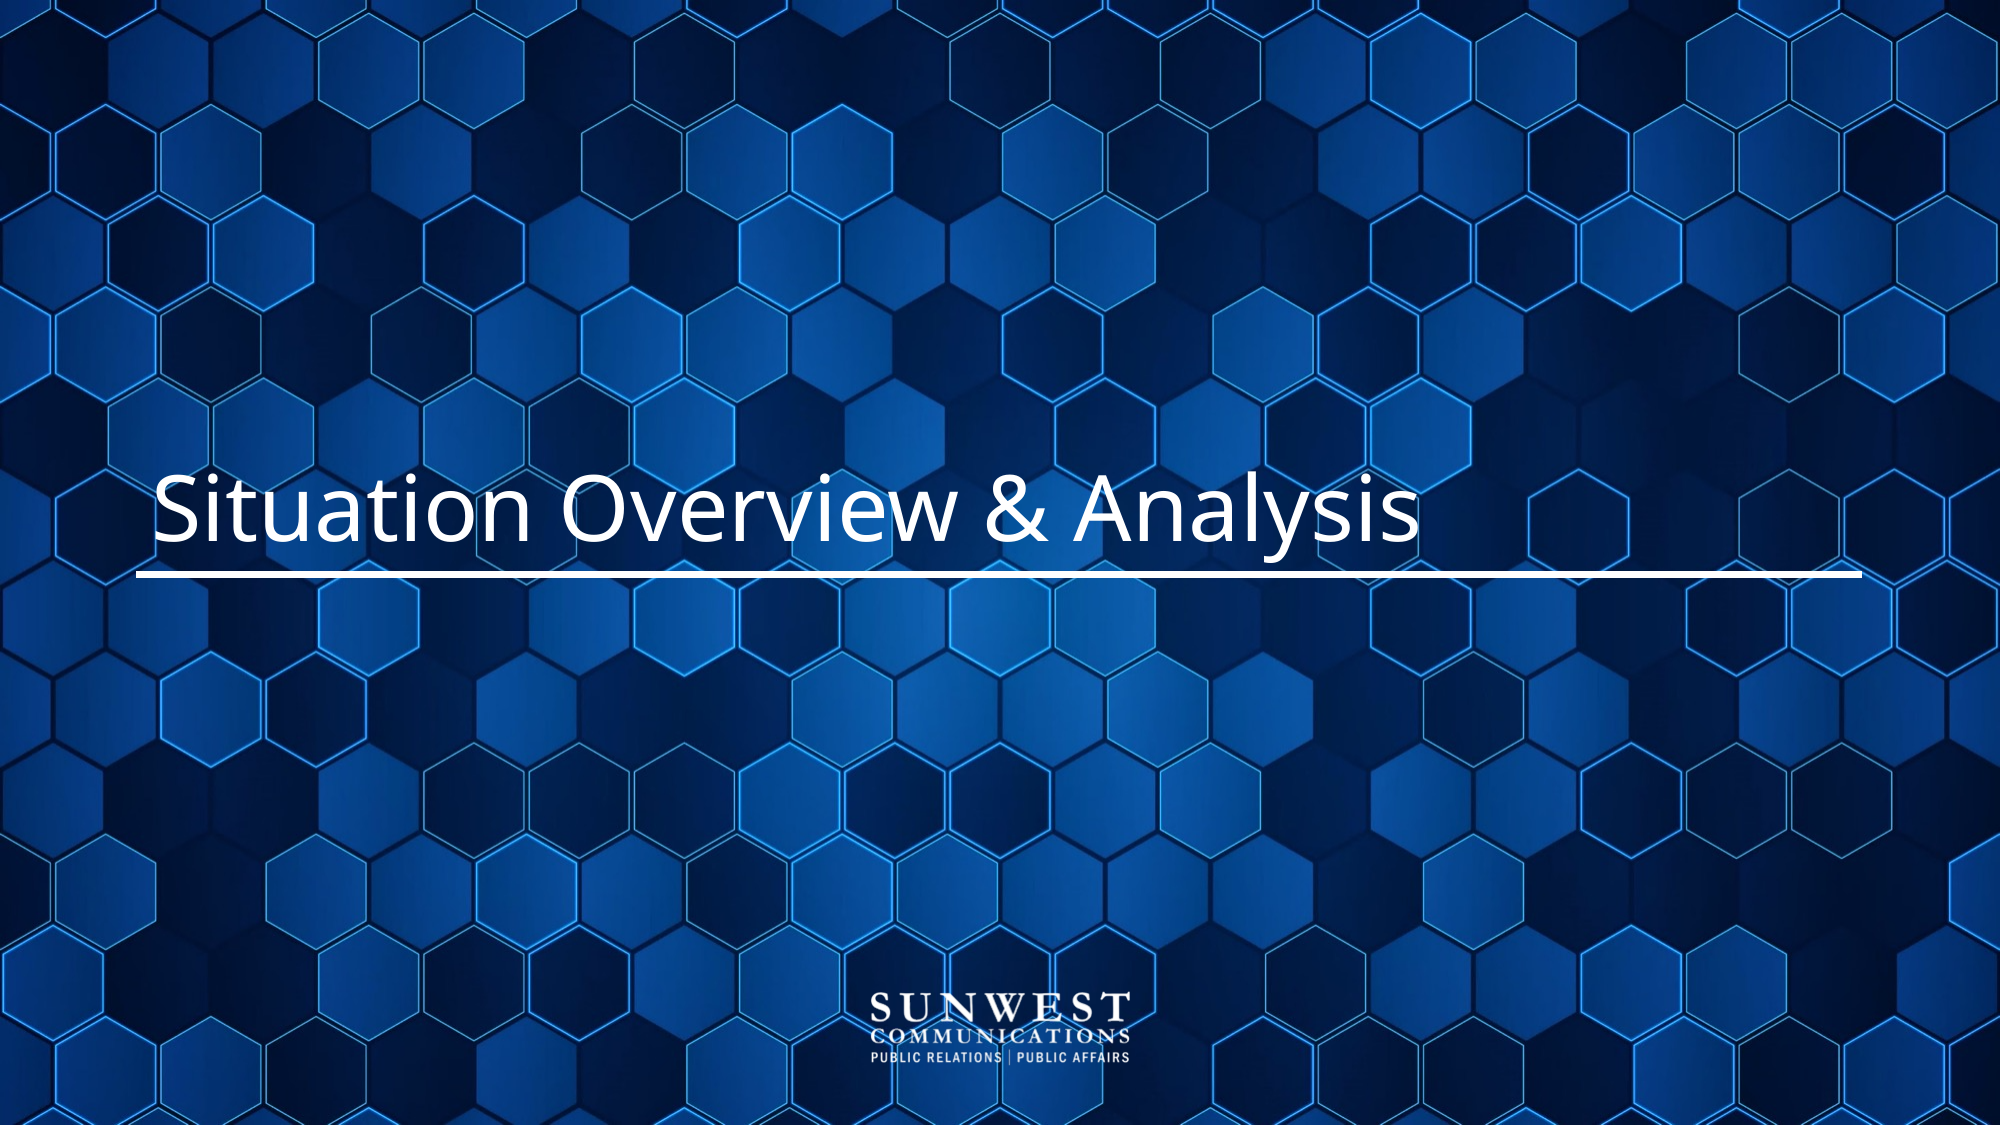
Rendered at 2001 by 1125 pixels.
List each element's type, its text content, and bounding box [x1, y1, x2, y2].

picture [0, 0, 2000, 1125]
title Situation Overview & Analysis [136, 103, 1862, 572]
